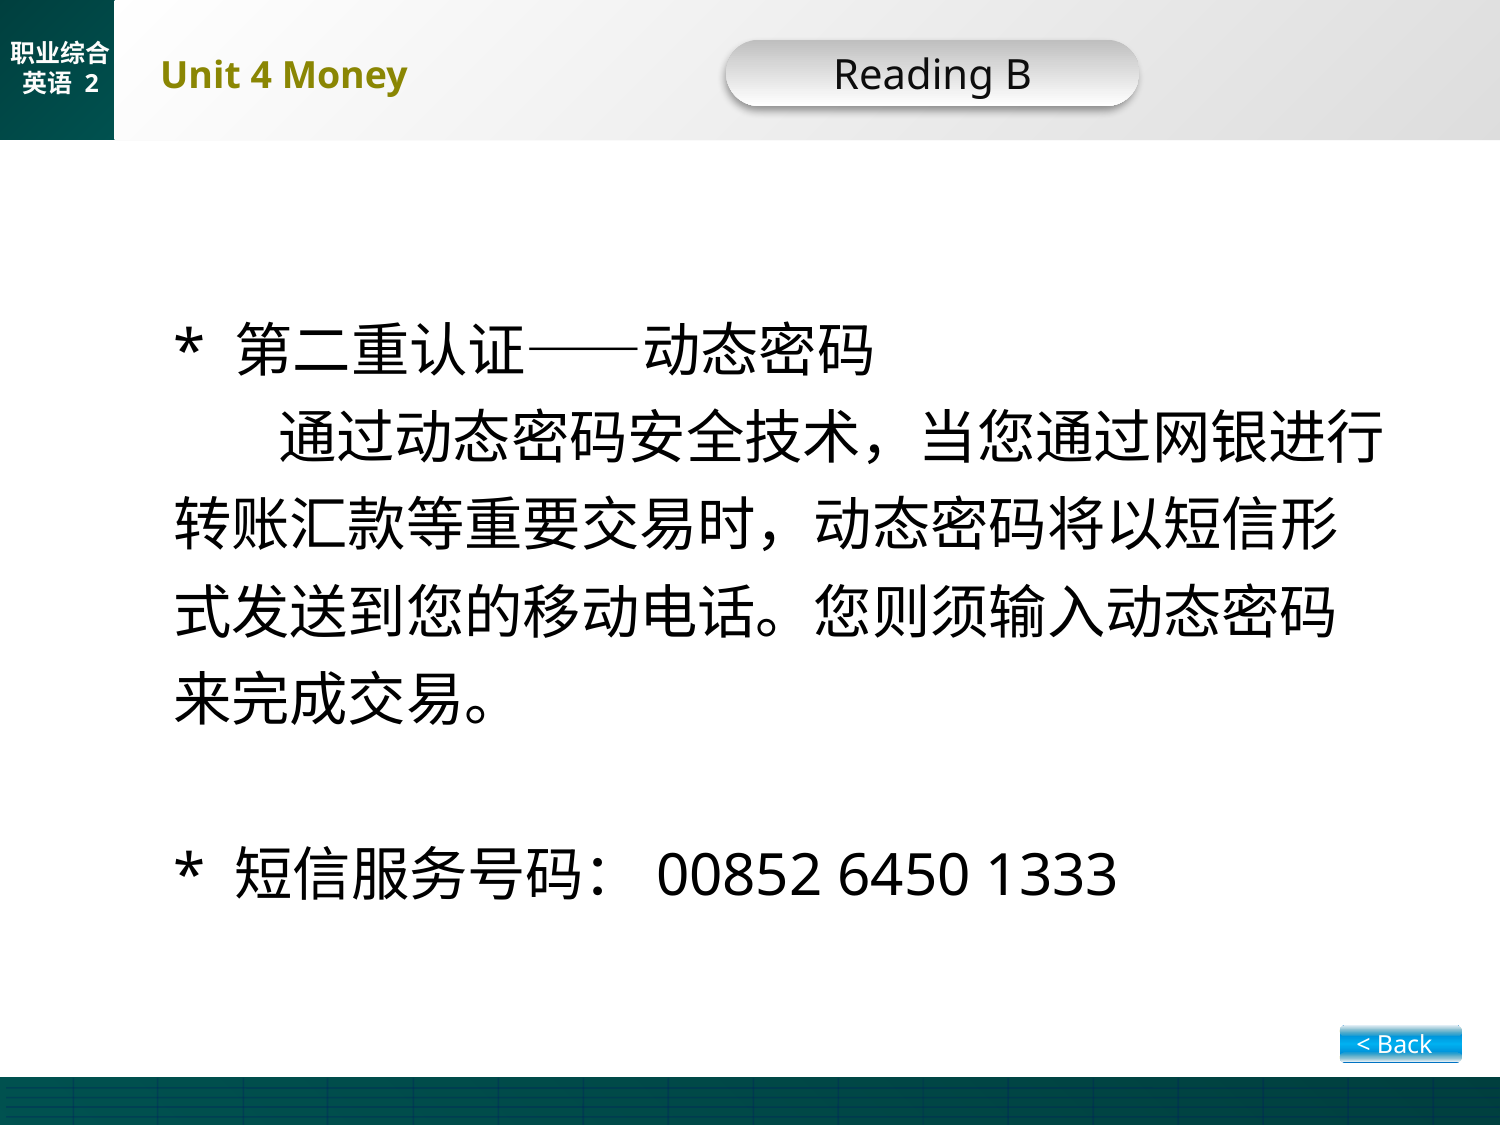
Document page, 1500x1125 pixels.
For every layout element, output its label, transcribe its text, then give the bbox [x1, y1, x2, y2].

text_box Reading B [726, 39, 1140, 106]
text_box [1339, 1024, 1463, 1064]
text_box * 第二重认证——动态密码 通过动态密码安全技术，当您通过网银进行转账汇款等重要交易时，动态密码将以短信形式发送到您的移动电话。您则须输入动态密码来完成交易。 * 短信服务号码：00852 6450 1333 [158, 212, 1407, 915]
